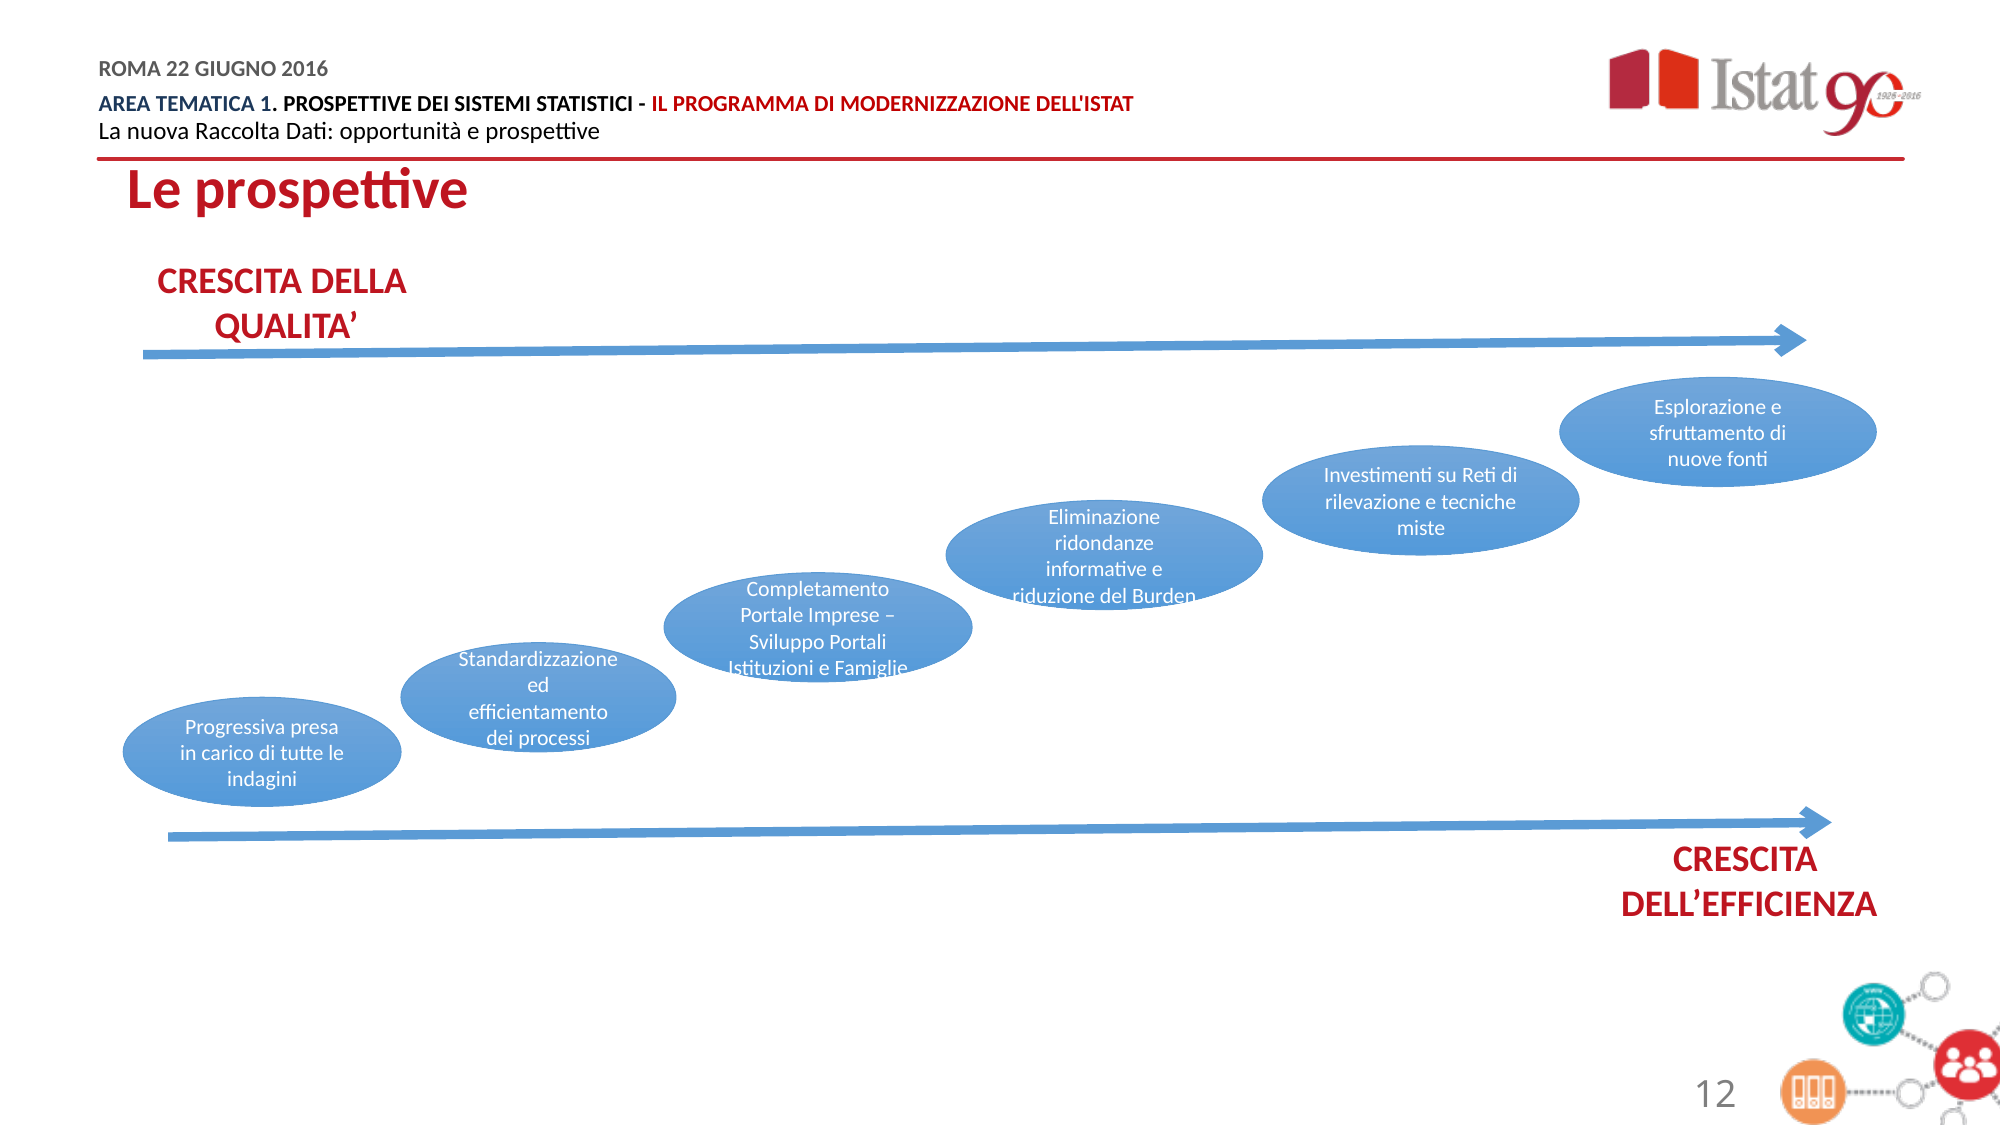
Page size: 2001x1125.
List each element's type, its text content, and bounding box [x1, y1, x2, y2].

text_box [168, 822, 1832, 838]
text_box CRESCITA DELLA QUALITA’ [142, 248, 431, 354]
text_box Eliminazione ridondanze informative e riduzione del Burden [945, 499, 1264, 611]
text_box Le prospettive [112, 143, 484, 228]
text_box Esplorazione e sfruttamento di nuove fonti [1559, 376, 1877, 488]
text_box CRESCITA DELL’EFFICIENZA [1606, 826, 1893, 931]
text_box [143, 340, 1807, 355]
text_box Completamento Portale Imprese – Sviluppo Portali Istituzioni e Famiglie [663, 572, 973, 683]
picture [1602, 29, 1928, 159]
text_box Standardizzazione ed efficientamento dei processi [400, 642, 677, 753]
slide_number 12 [1633, 1062, 1752, 1116]
text_box Investimenti su Reti di rilevazione e tecniche miste [1262, 445, 1580, 556]
text_box Progressiva presa in carico di tutte le indagini [122, 696, 402, 807]
